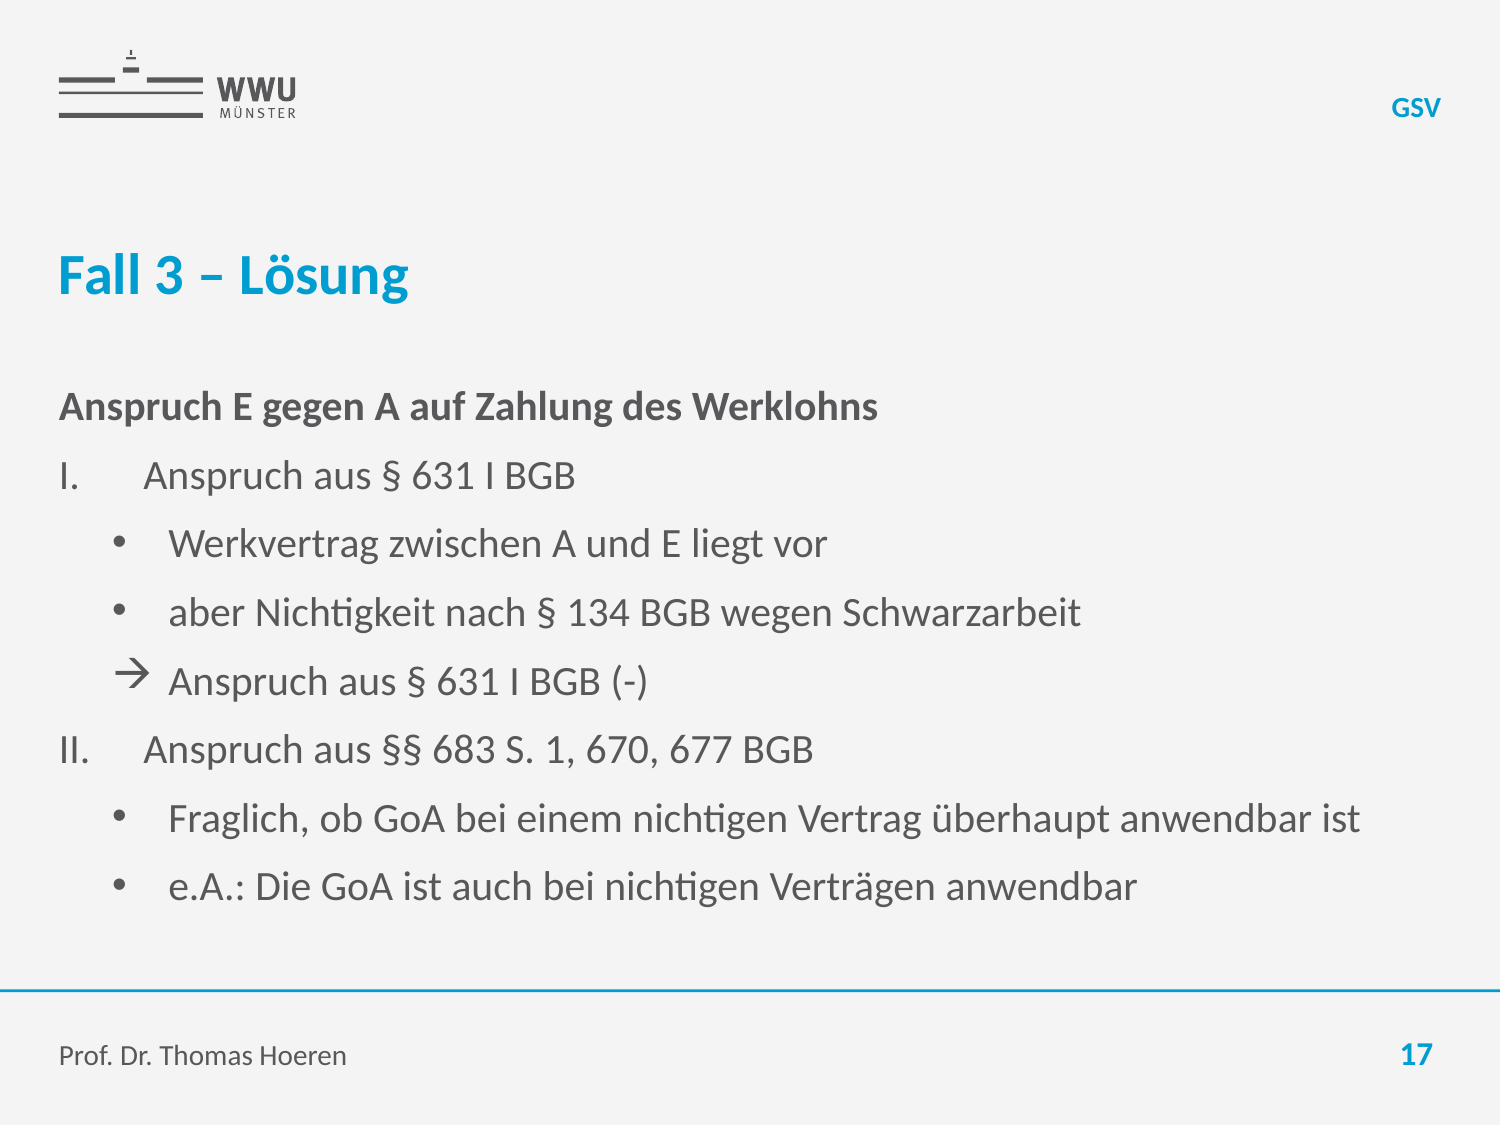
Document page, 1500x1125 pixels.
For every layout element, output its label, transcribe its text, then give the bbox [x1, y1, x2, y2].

list Anspruch E gegen A auf Zahlung des Werklohns Anspruch aus § 631 I BGB Werkvertrag zwischen A und E liegt vor aber Nichtigkeit nach § 134 BGB wegen Schwarzarbeit Anspruch aus § 631 I BGB (-) Anspruch aus §§ 683 S. 1, 670, 677 BGB Fraglich, ob GoA bei einem nichtigen Vertrag überhaupt anwendbar ist e.A.: Die GoA ist auch bei nichtigen Verträgen anwendbar [58, 375, 1441, 943]
slide_number 17 [1322, 1012, 1441, 1072]
slide_number GSV [590, 63, 1442, 123]
title Fall 3 – Lösung [58, 235, 1442, 331]
footer Prof. Dr. Thomas Hoeren [59, 1012, 910, 1072]
